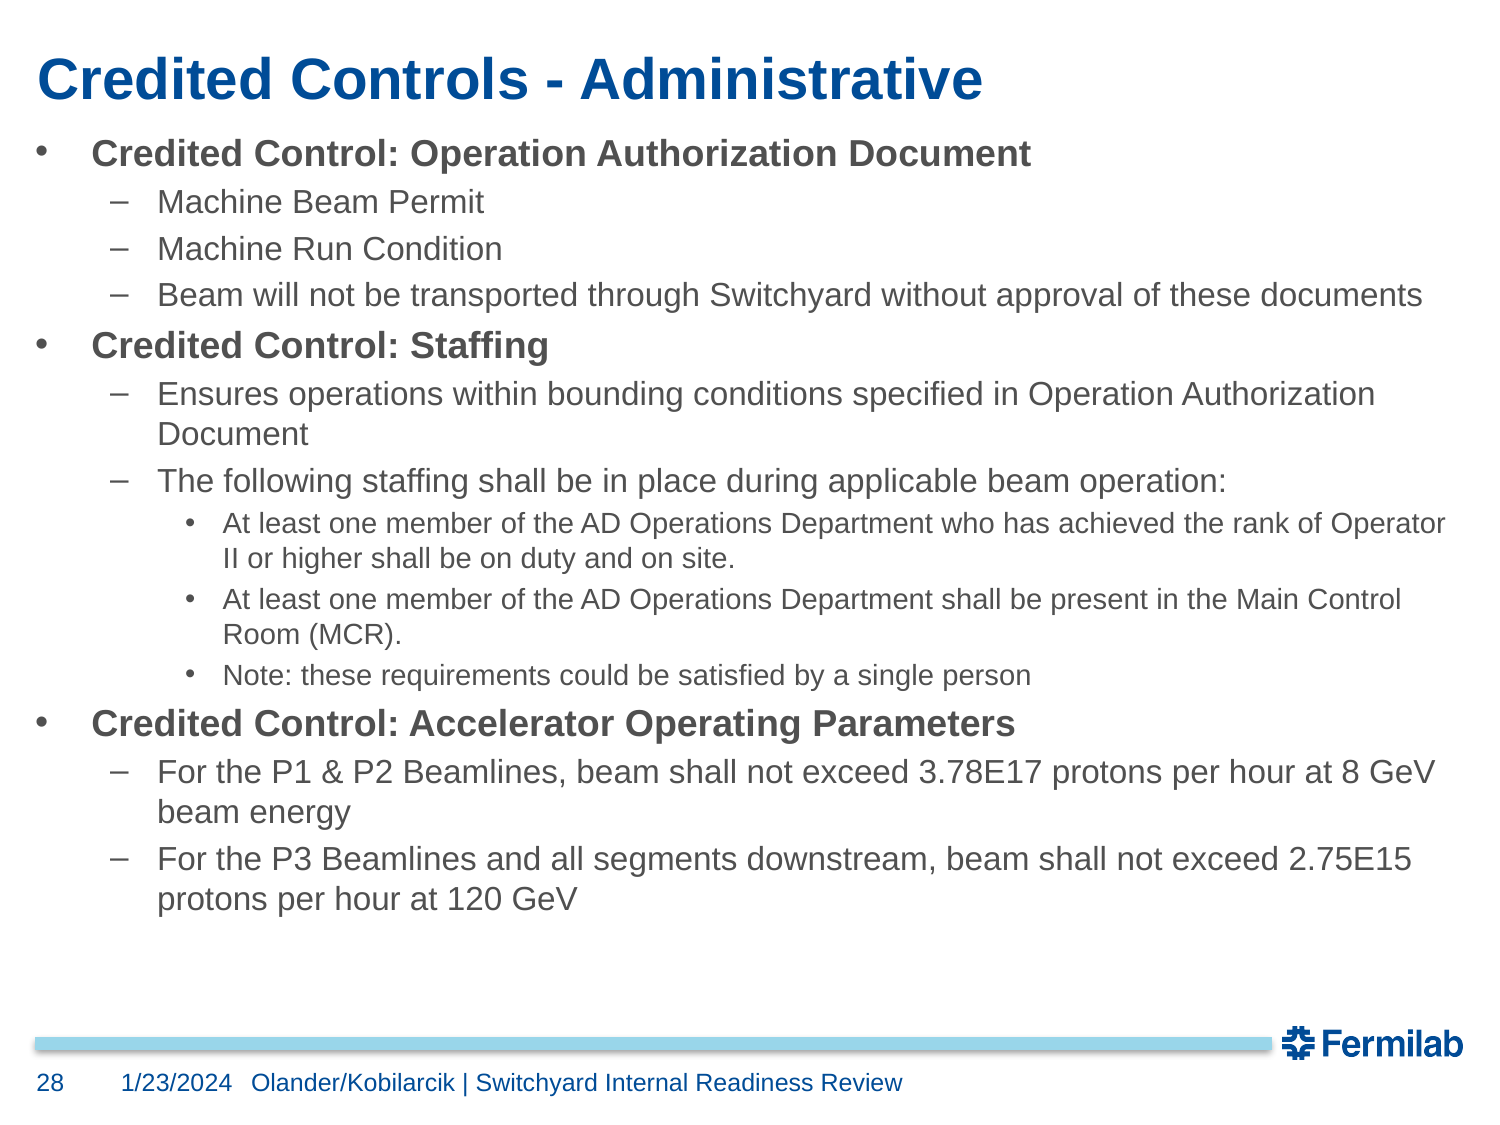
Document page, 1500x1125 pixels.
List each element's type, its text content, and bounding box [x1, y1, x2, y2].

footer Olander/Kobilarcik | Switchyard Internal Readiness Review [251, 1066, 1279, 1107]
slide_number 28 [36, 1066, 105, 1106]
picture [1282, 1026, 1463, 1060]
title Credited Controls - Administrative [37, 41, 1463, 112]
list Credited Control: Operation Authorization Document Machine Beam Permit Machine Run Condition Beam will not be transported through Switchyard without approval of these documents Credited Control: Staffing Ensures operations within bounding conditions specified in Operation Authorization Document The following staffing shall be in place during applicable beam operation: At least one member of the AD Operations Department who has achieved the rank of Operator II or higher shall be on duty and on site. At least one member of the AD Operations Department shall be present in the Main Control Room (MCR). Note: these requirements could be satisfied by a single person Credited Control: Accelerator Operating Parameters For the P1 & P2 Beamlines, beam shall not exceed 3.78E17 protons per hour at 8 GeV beam energy For the P3 Beamlines and all segments downstream, beam shall not exceed 2.75E15 protons per hour at 120 GeV [35, 128, 1458, 952]
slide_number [120, 1066, 251, 1107]
